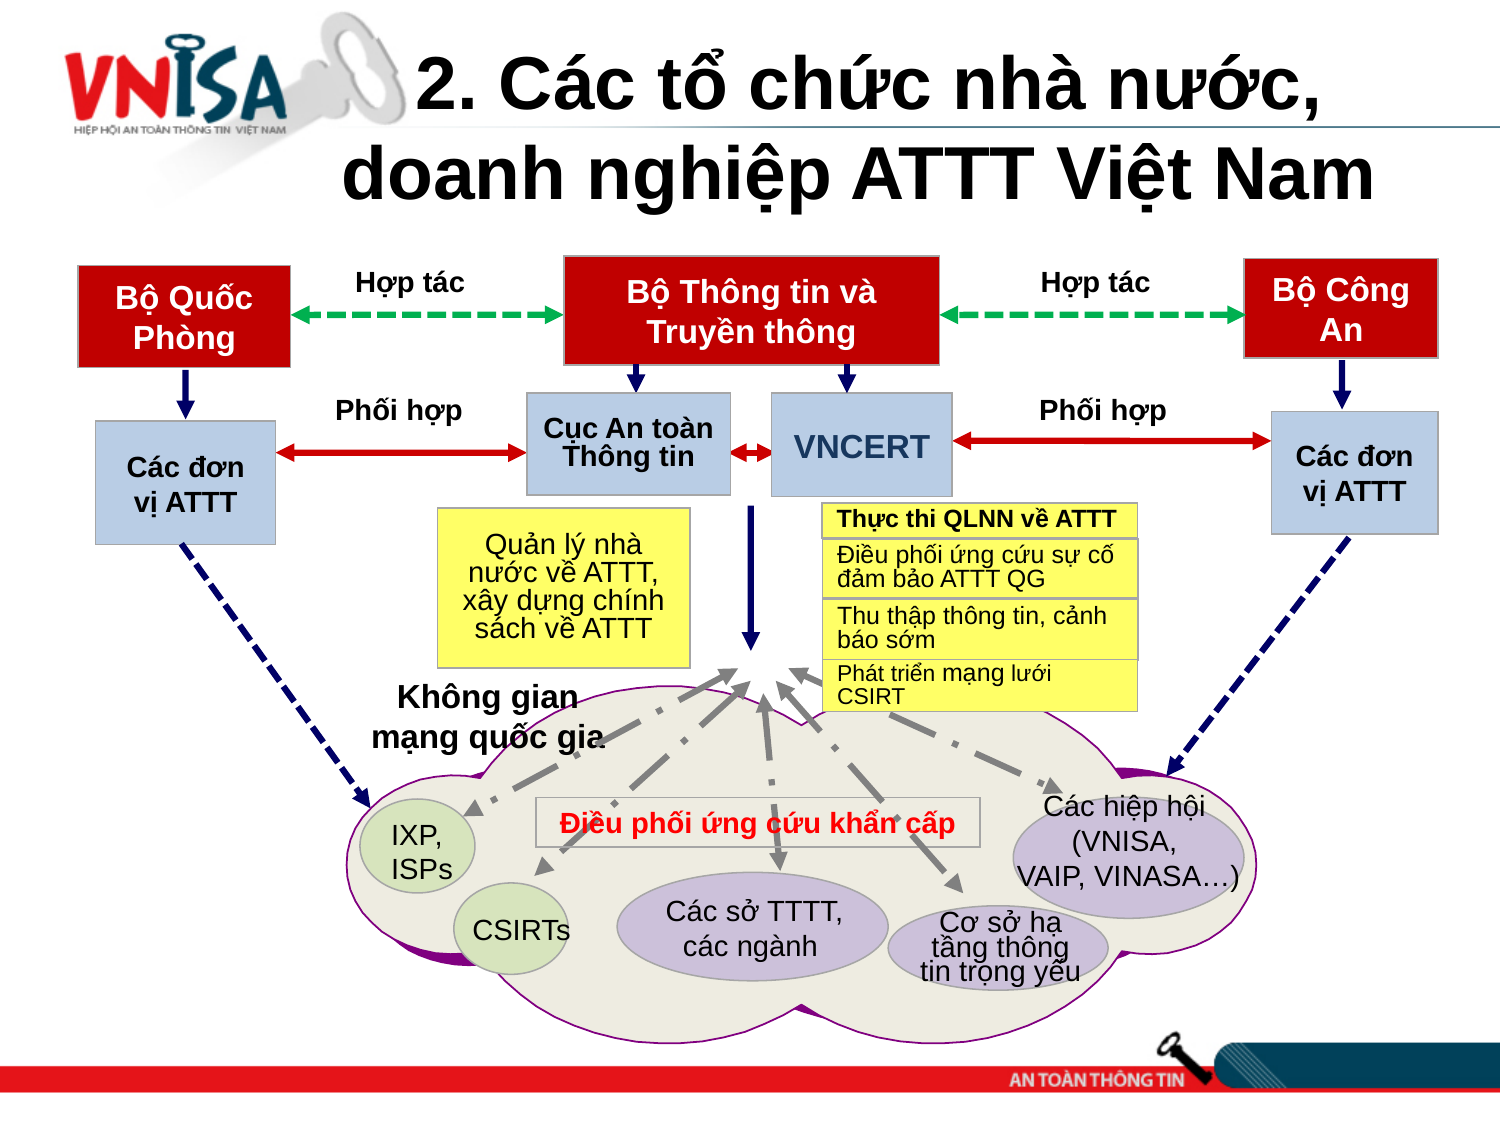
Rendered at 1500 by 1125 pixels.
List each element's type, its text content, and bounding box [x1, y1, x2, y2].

title 2. Các tổ chức nhà nước, doanh nghiệp ATTT Việt Nam [290, 30, 1449, 219]
picture [0, 0, 1500, 1125]
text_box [77, 255, 1439, 1044]
